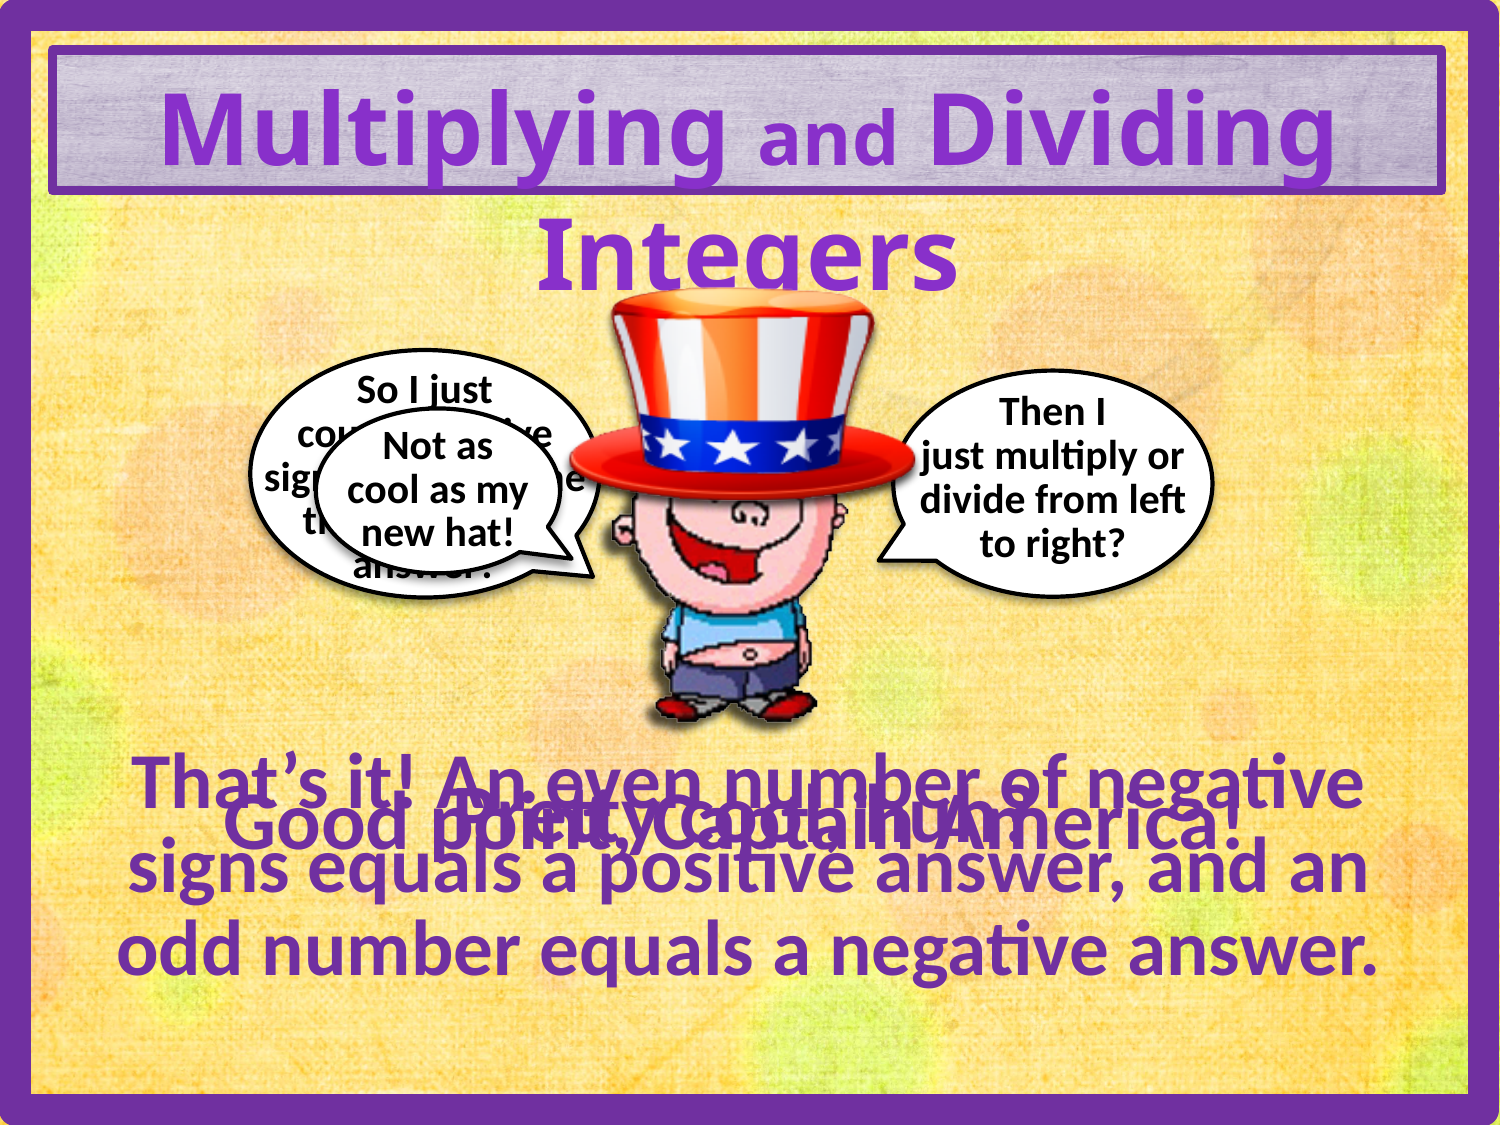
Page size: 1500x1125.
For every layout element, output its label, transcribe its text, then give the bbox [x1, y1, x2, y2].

text_box That’s it! An even number of negative signs equals a positive answer, and an odd number equals a negative answer. [92, 733, 1406, 999]
picture [0, 0, 1500, 1125]
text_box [52, 49, 1442, 191]
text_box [224, 349, 626, 598]
text_box Pretty cool, huh? [397, 768, 1093, 775]
text_box Good point, Captain America! [195, 775, 1295, 874]
text_box [13, 13, 1486, 1112]
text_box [312, 408, 564, 574]
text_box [883, 370, 1223, 597]
